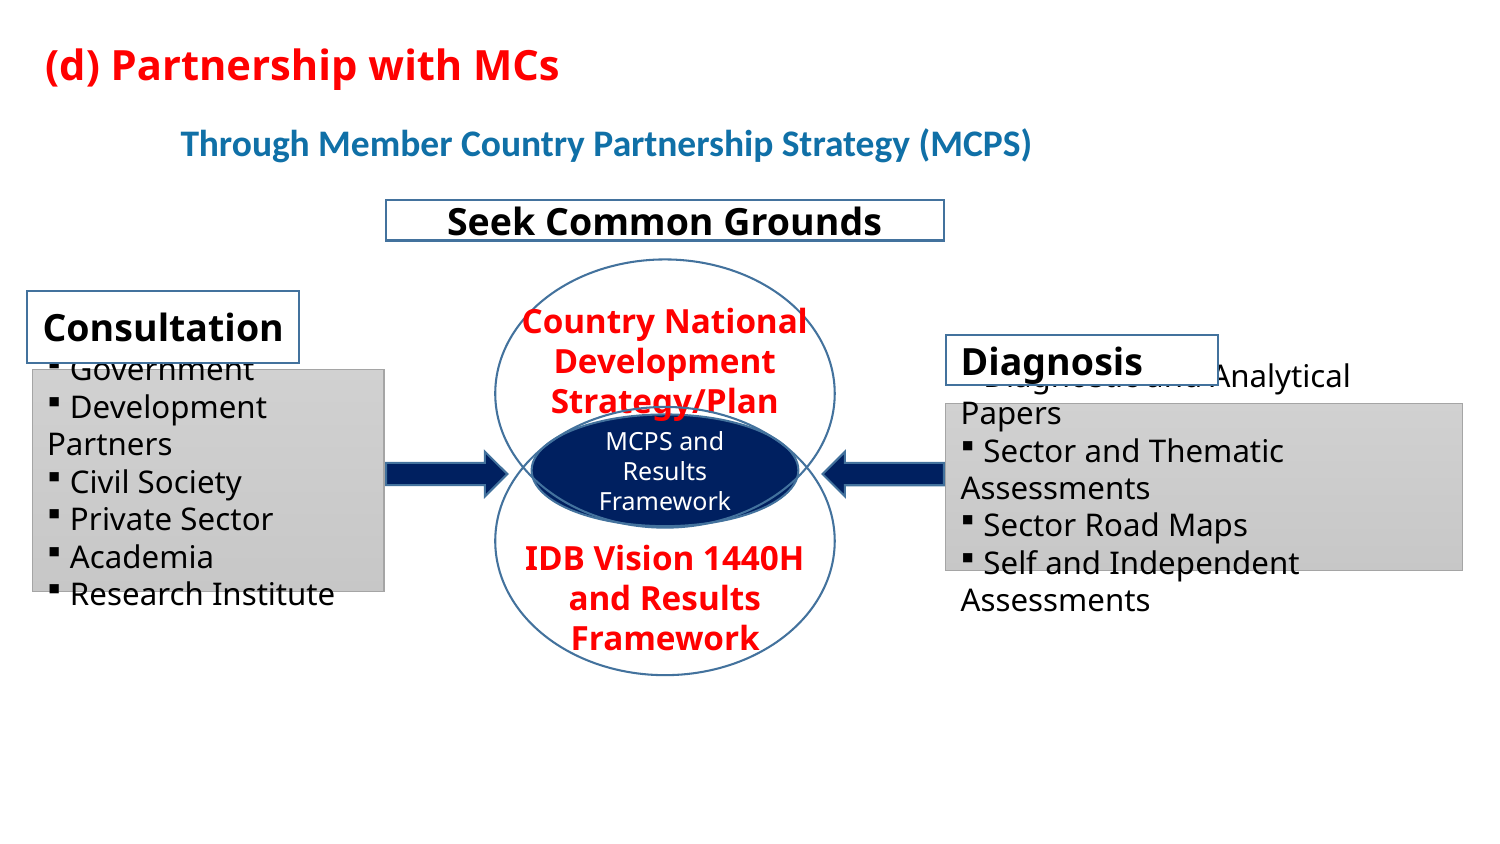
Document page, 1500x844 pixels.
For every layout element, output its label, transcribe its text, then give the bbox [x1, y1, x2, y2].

text_box Through Member Country Partnership Strategy (MCPS) [165, 111, 1329, 171]
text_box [27, 199, 1463, 676]
title (d) Partnership with MCs [29, 38, 1379, 97]
